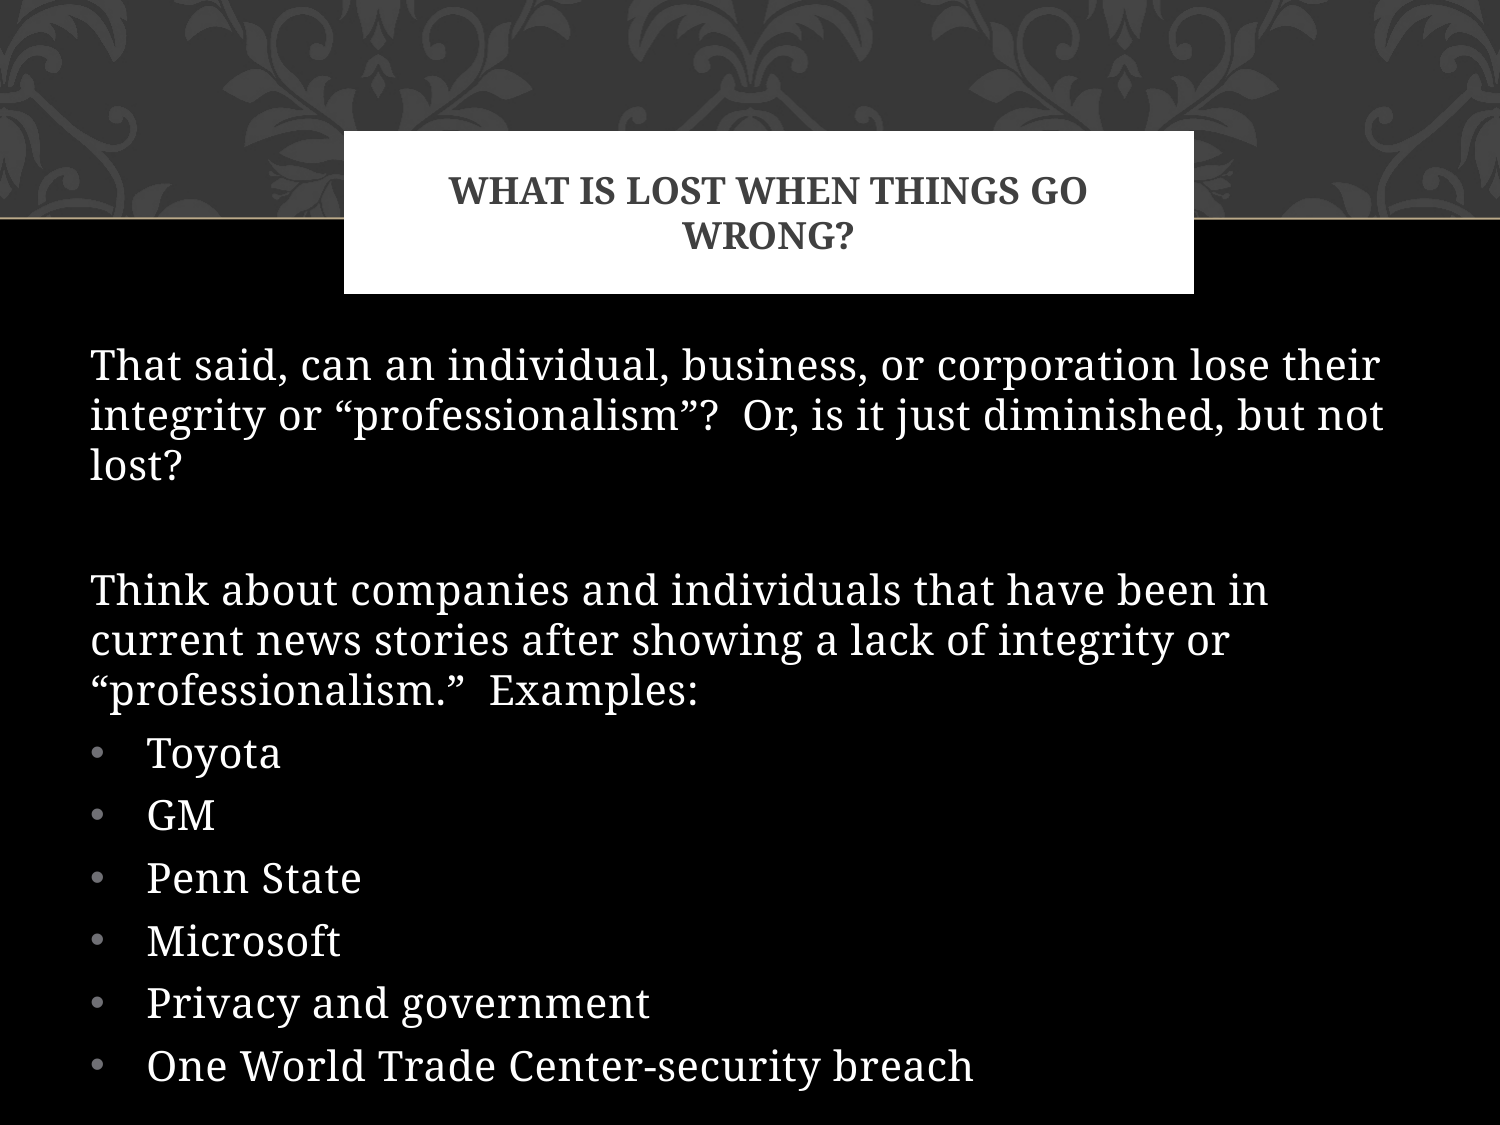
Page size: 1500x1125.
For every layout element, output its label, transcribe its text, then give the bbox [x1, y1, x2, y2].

list That said, can an individual, business, or corporation lose their integrity or “professionalism”? Or, is it just diminished, but not lost? Think about companies and individuals that have been in current news stories after showing a lack of integrity or “professionalism.” Examples: Toyota GM Penn State Microsoft Privacy and government One World Trade Center-security breach [75, 331, 1425, 1000]
title What is lost when things go wrong? [344, 131, 1194, 294]
